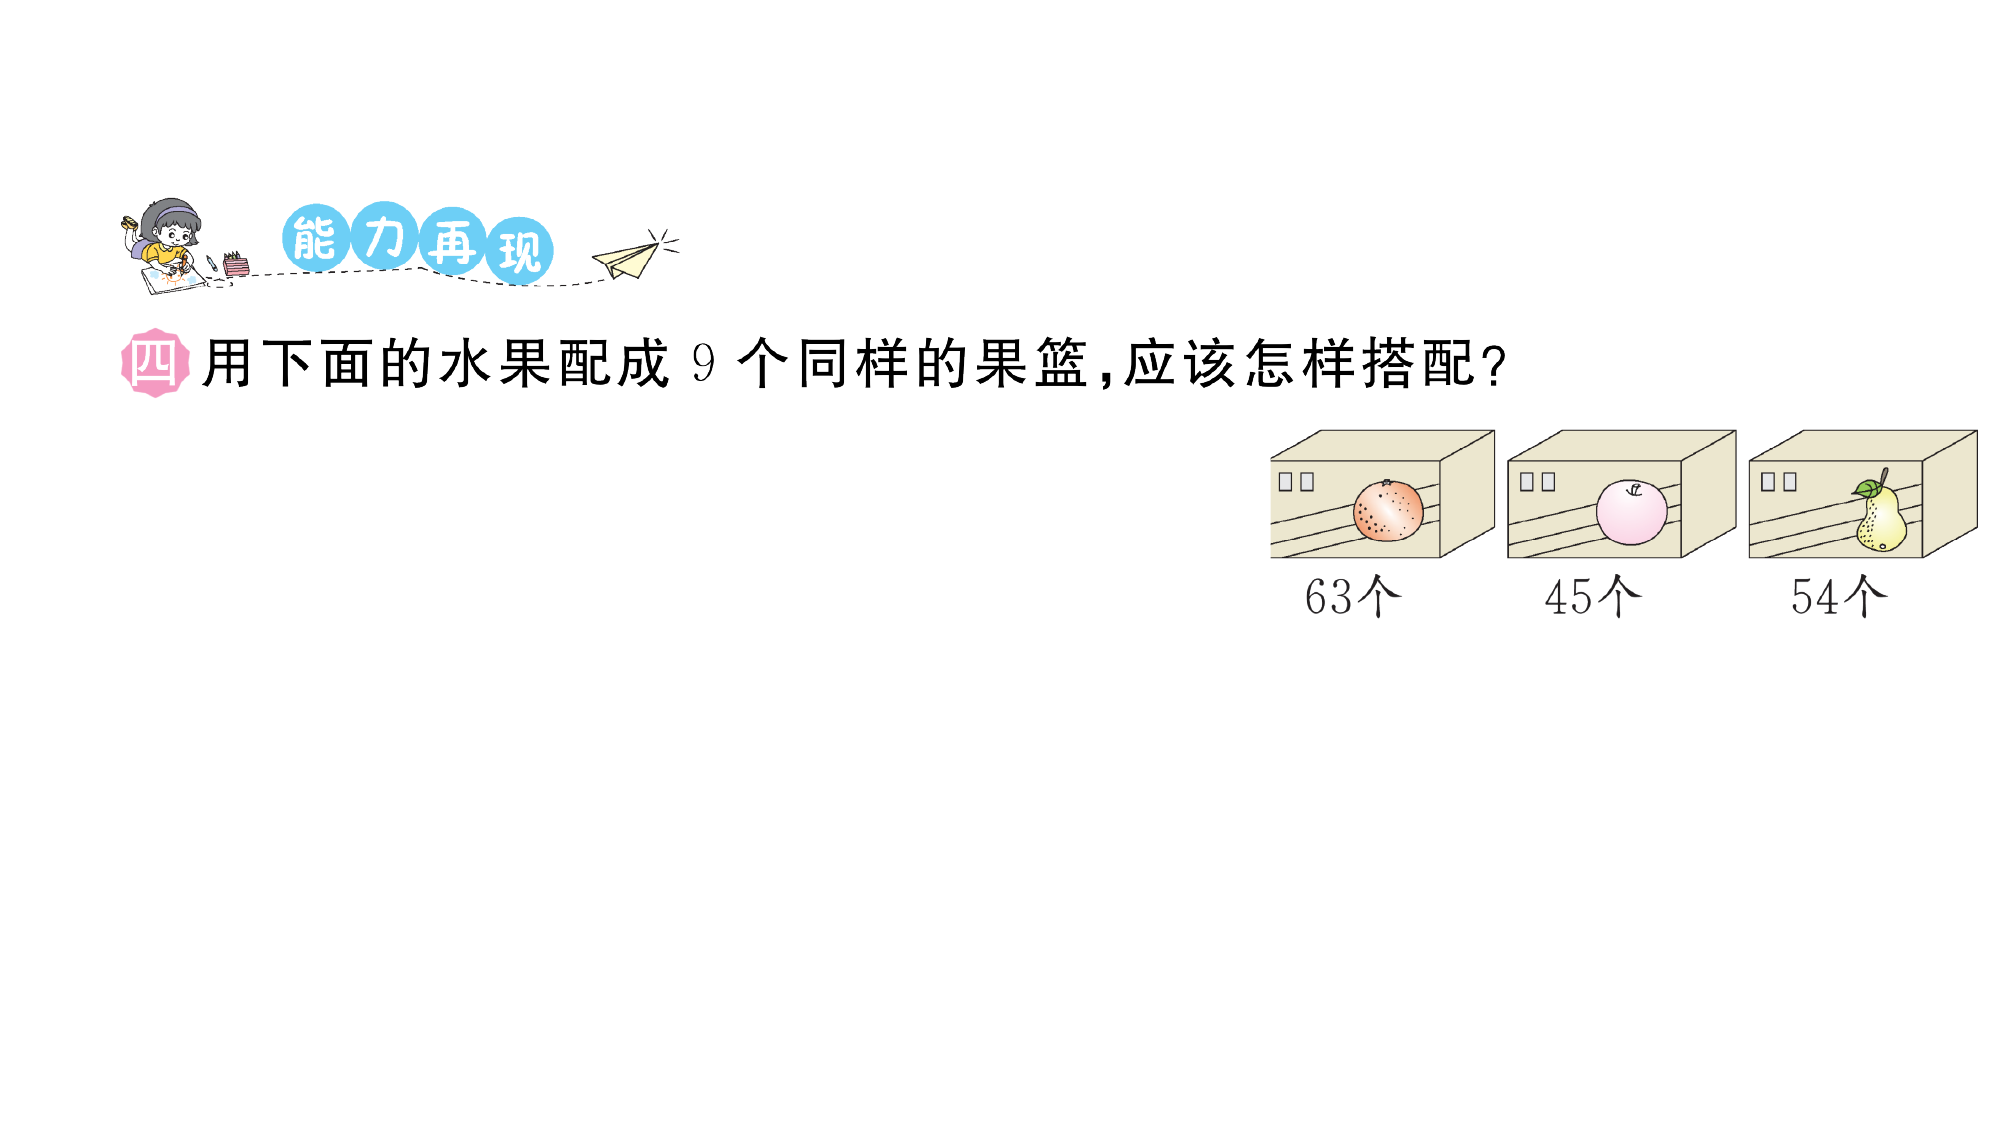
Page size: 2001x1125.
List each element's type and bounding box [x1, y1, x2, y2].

picture [118, 177, 2000, 773]
